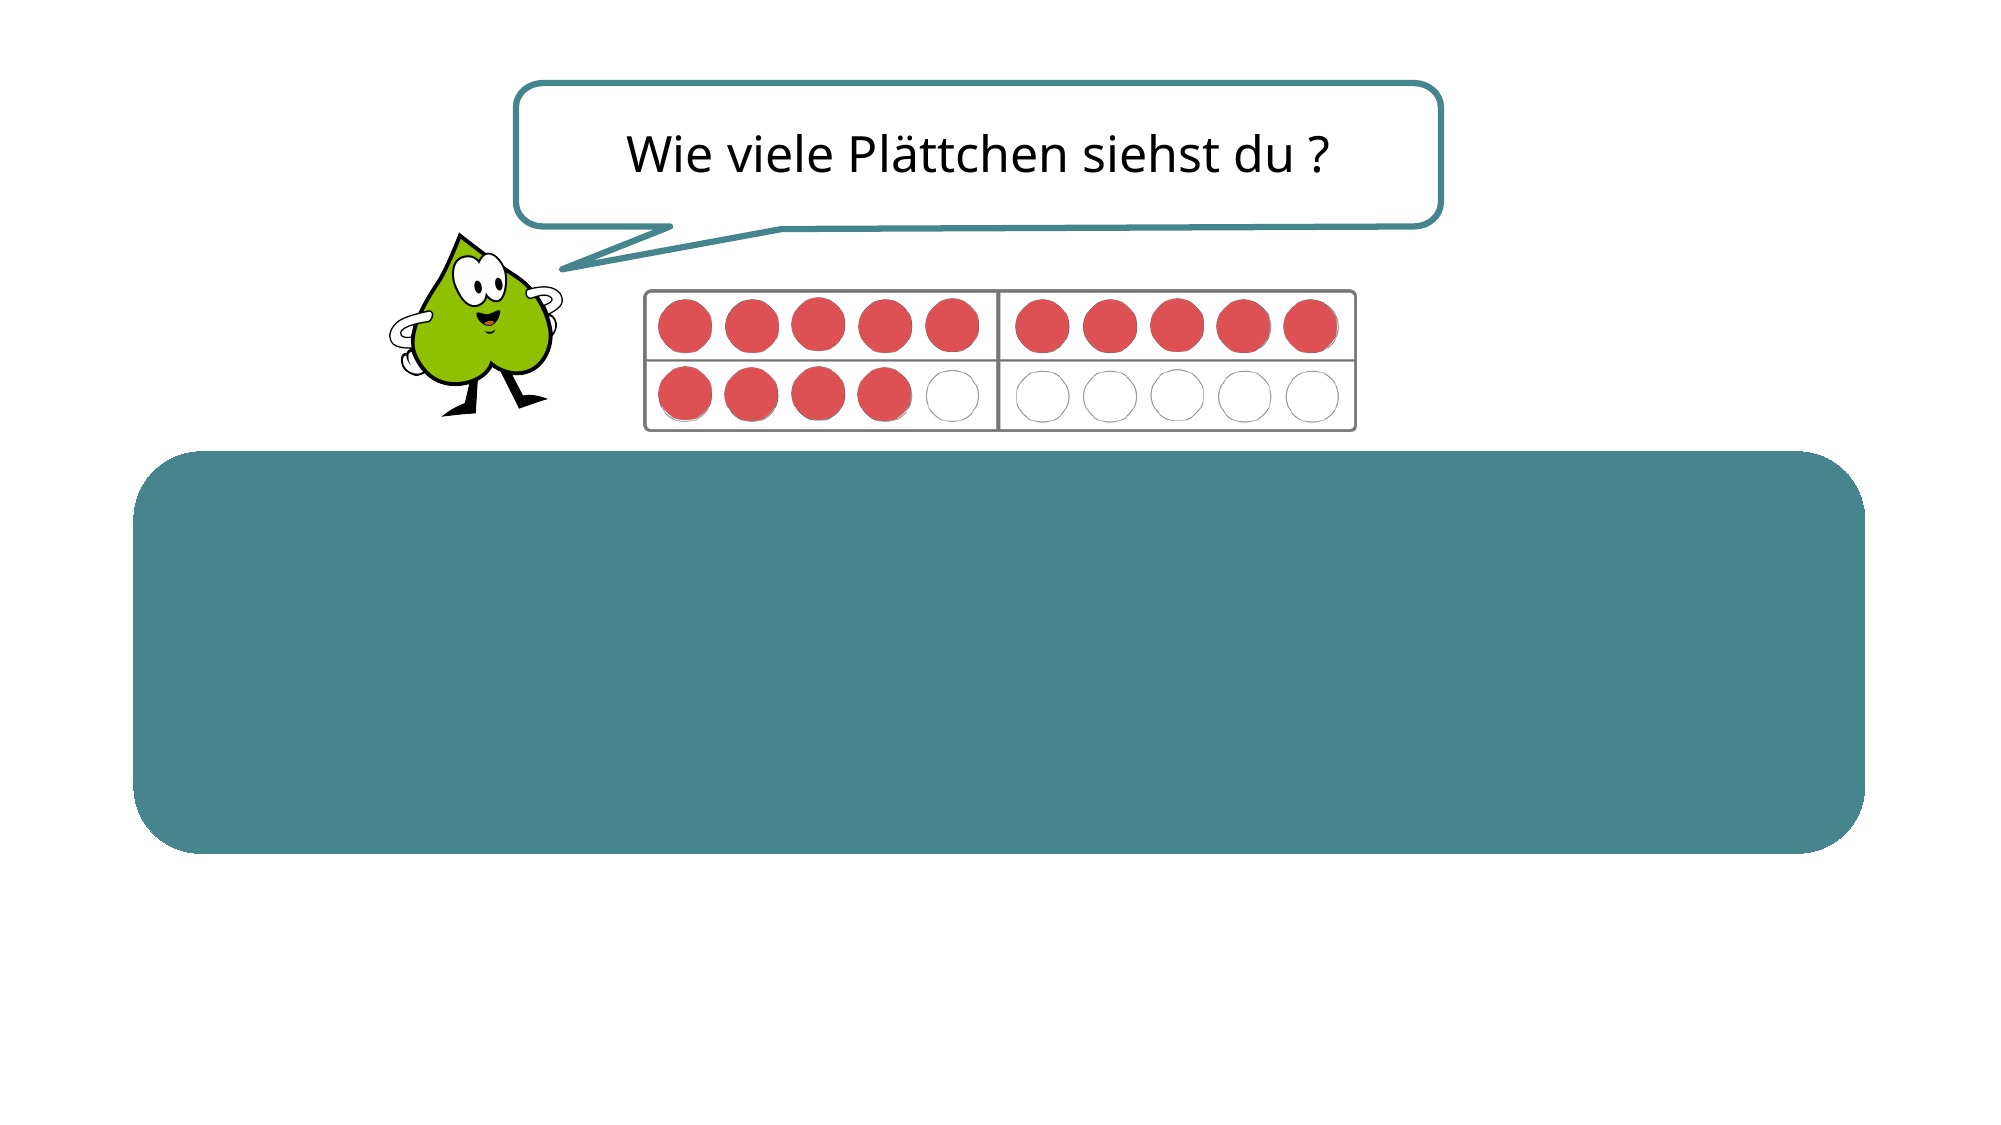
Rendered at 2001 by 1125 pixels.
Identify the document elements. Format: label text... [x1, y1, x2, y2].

picture [858, 299, 912, 353]
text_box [643, 289, 1357, 432]
picture [1150, 298, 1204, 352]
picture [389, 232, 563, 417]
picture [857, 367, 911, 421]
picture [724, 367, 778, 421]
picture [791, 366, 845, 420]
picture [791, 297, 845, 351]
picture [725, 299, 779, 353]
picture [1083, 299, 1137, 353]
picture [1015, 299, 1069, 353]
picture [1216, 299, 1270, 353]
text_box Wie viele Plättchen siehst du ? [515, 83, 1441, 270]
picture [1283, 299, 1337, 353]
text_box [133, 451, 1865, 854]
picture [658, 366, 712, 420]
picture [925, 298, 979, 352]
